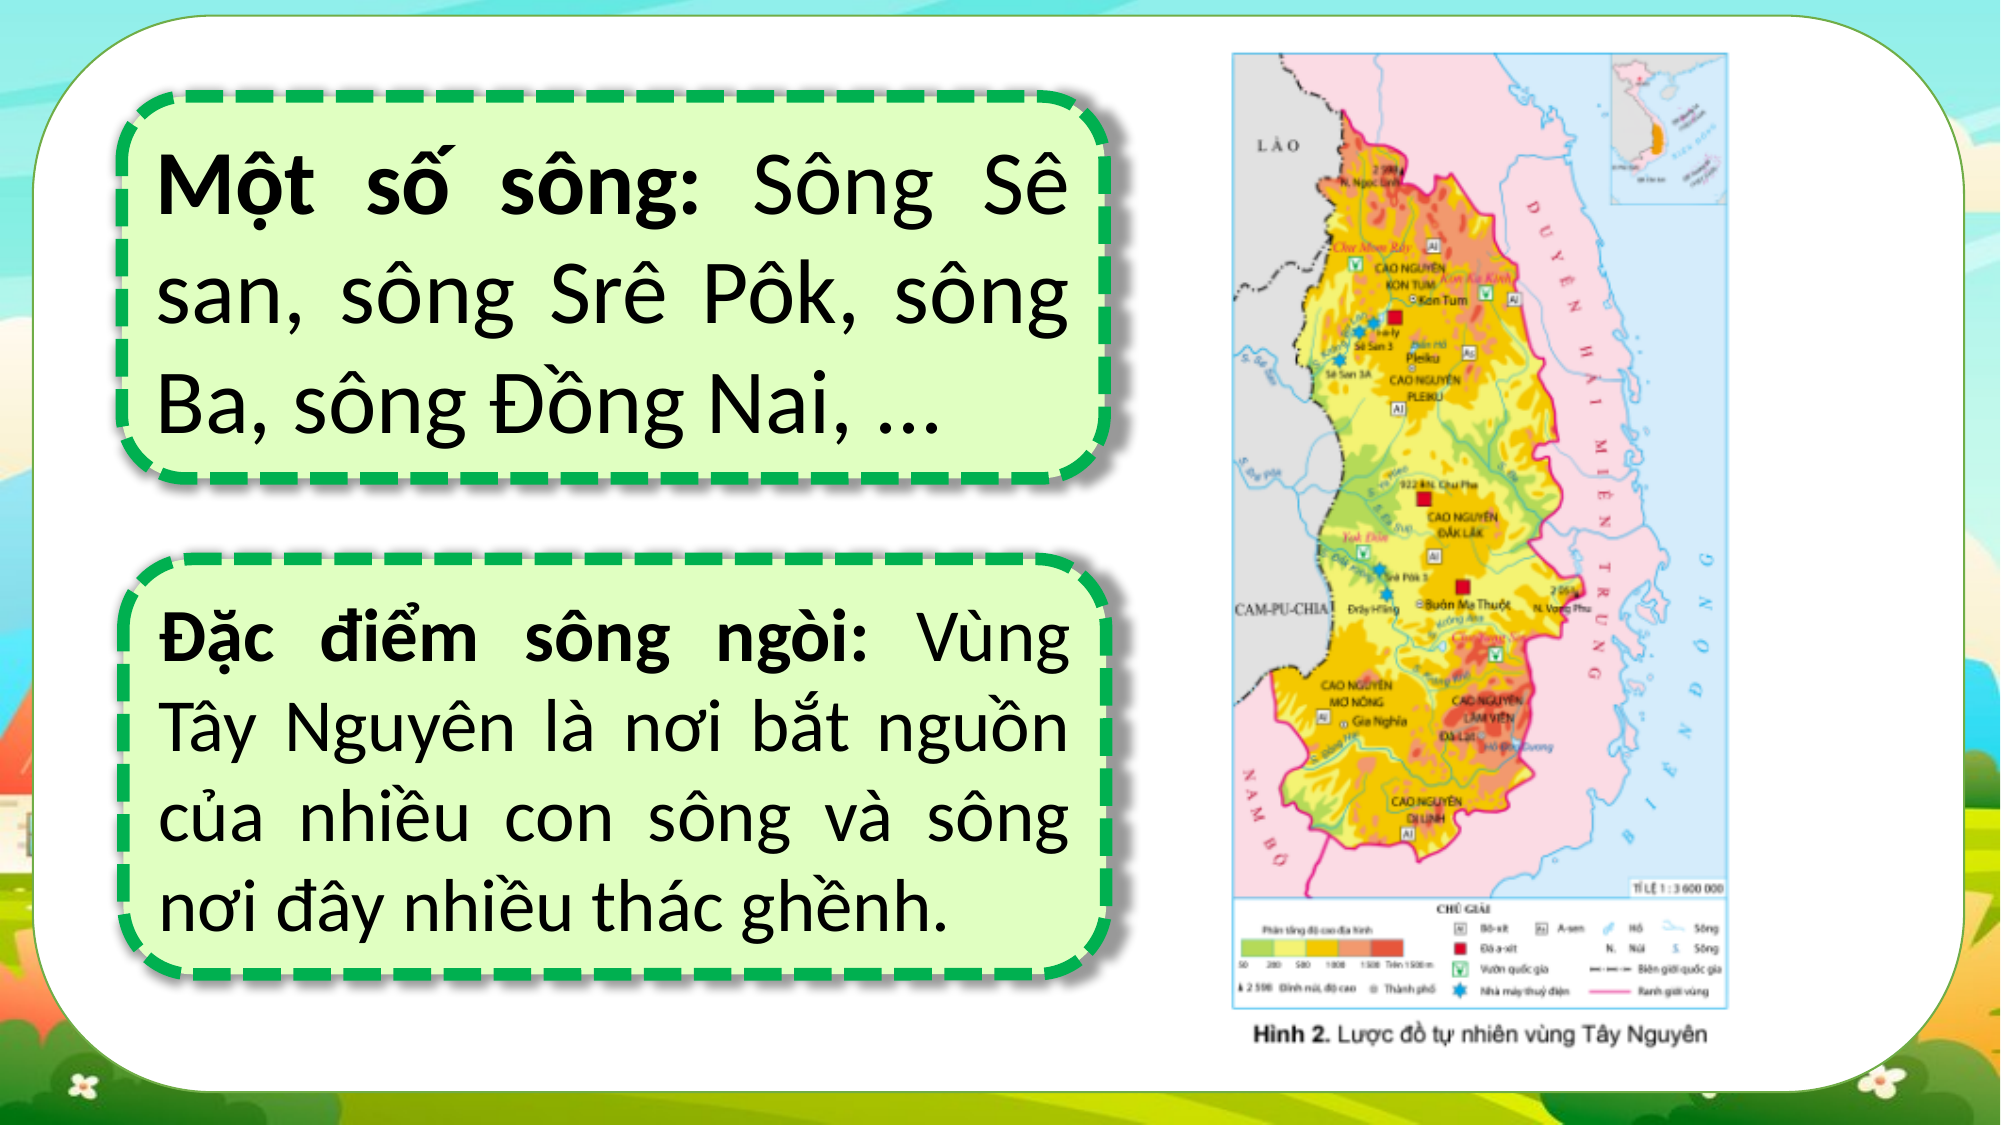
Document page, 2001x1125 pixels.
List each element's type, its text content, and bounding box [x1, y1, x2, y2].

picture [0, 0, 2001, 1125]
text_box Đặc điểm sông ngòi: Vùng Tây Nguyên là nơi bắt nguồn của nhiều con sông và sông nơi đây nhiều thác ghềnh. [123, 558, 1107, 975]
text_box [31, 14, 1966, 1094]
text_box Một số sông: Sông Sê san, sông Srê Pôk, sông Ba, sông Đồng Nai, ... [121, 96, 1105, 479]
